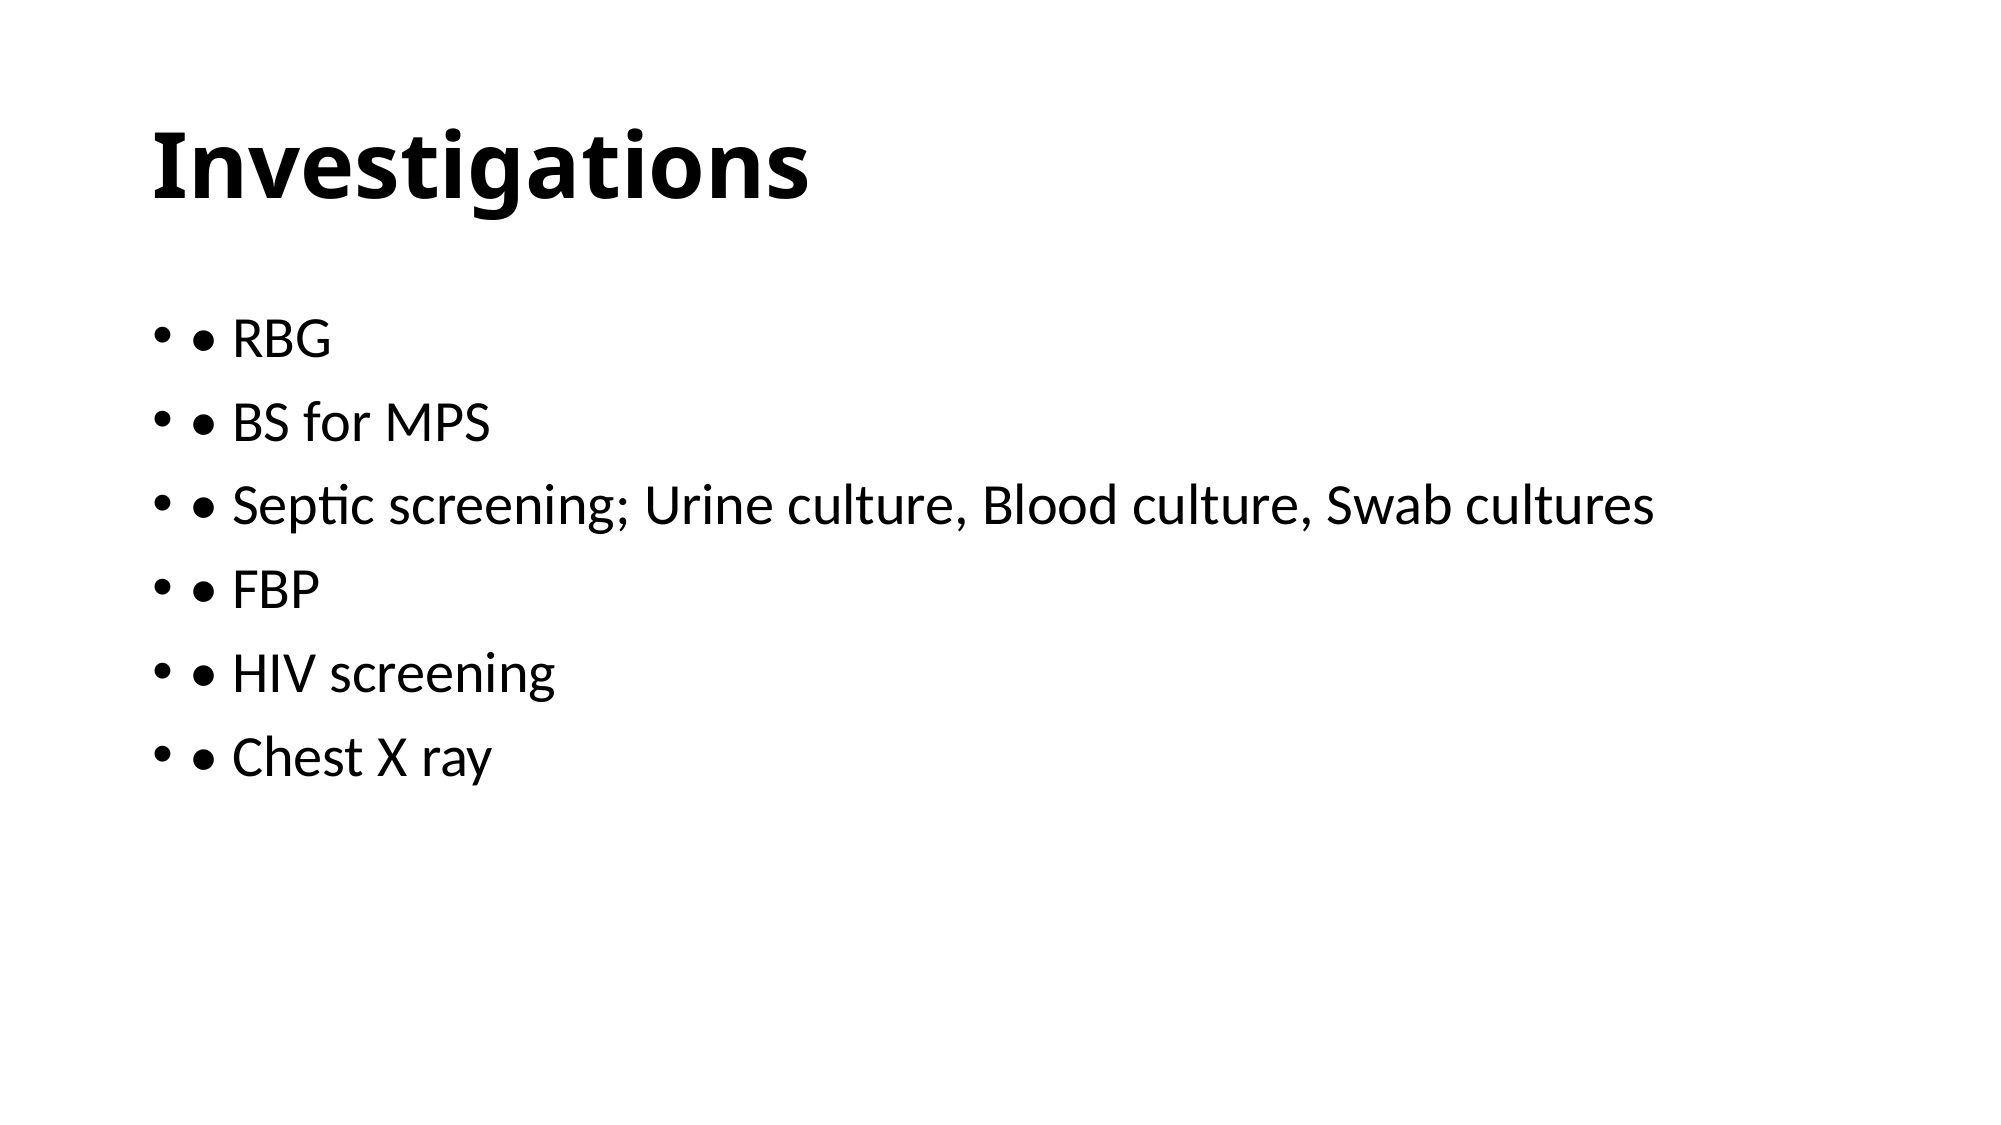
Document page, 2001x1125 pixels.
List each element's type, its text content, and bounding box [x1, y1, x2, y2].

list • RBG • BS for MPS • Septic screening; Urine culture, Blood culture, Swab cultures • FBP • HIV screening • Chest X ray [137, 299, 1863, 1014]
title Investigations [137, 59, 1863, 278]
